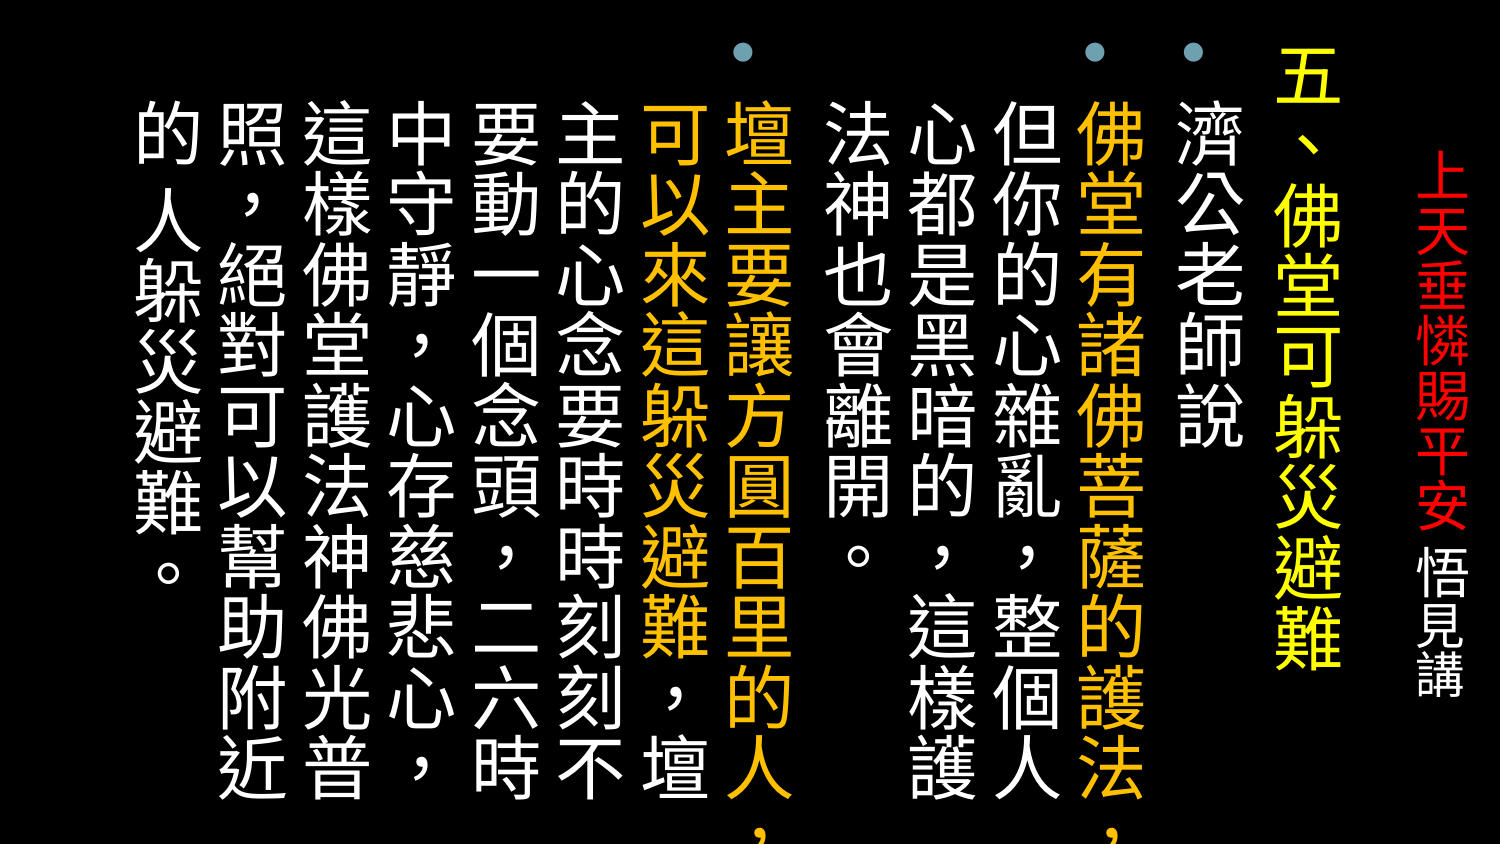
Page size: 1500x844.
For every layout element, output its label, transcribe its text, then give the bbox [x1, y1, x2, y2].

list 五、佛堂可躲災避難 濟公老師說 佛堂有諸佛菩薩的護法，但你的心雜亂，整個人心都是黑暗的，這樣護法神也會離開。 壇主要讓方圓百里的人，可以來這躲災避難，壇主的心念要時時刻刻不要動一個念頭，二六時中守靜，心存慈悲心，這樣佛堂護法神佛光普照，絕對可以幫助附近的 人躲災避難。 [17, 18, 1388, 825]
title 上天垂憐賜平安 悟見講 [1399, 23, 1483, 825]
